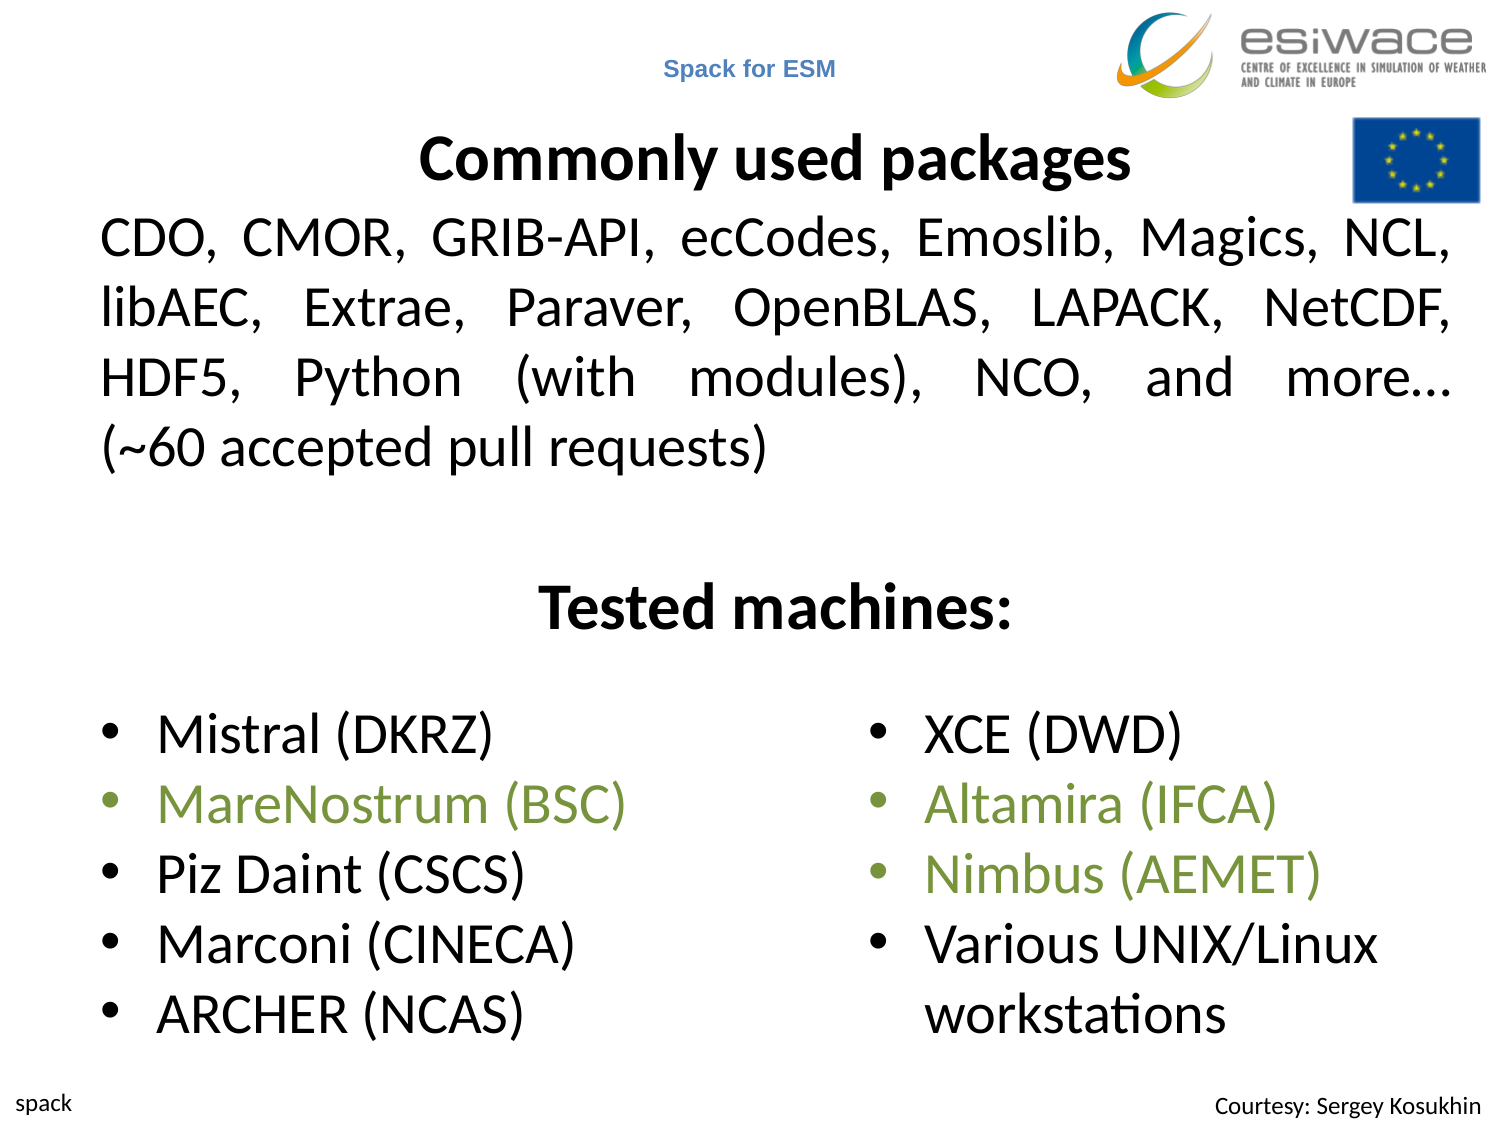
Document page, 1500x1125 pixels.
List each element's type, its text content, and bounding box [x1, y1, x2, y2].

text_box Tested machines: [0, 562, 1500, 643]
text_box Commonly used packages [0, 113, 1500, 194]
title Spack for ESM [75, 45, 1425, 90]
text_box Mistral (DKRZ) MareNostrum (BSC) Piz Daint (CSCS) Marconi (CINECA) ARCHER (NCAS) [47, 694, 709, 1045]
picture [1111, 11, 1486, 101]
text_box spack [0, 1079, 88, 1125]
text_box XCE (DWD) Altamira (IFCA) Nimbus (AEMET) Various UNIX/Linux workstations [815, 694, 1453, 1045]
picture [1351, 194, 1483, 206]
text_box CDO, CMOR, GRIB-API, ecCodes, Emoslib, Magics, NCL, libAEC, Extrae, Paraver, OpenBLAS, LAPACK, NetCDF, HDF5, Python (with modules), NCO, and more… (~60 accepted pull requests) [47, 197, 1453, 478]
text_box Courtesy: Sergey Kosukhin [1200, 1082, 1498, 1125]
